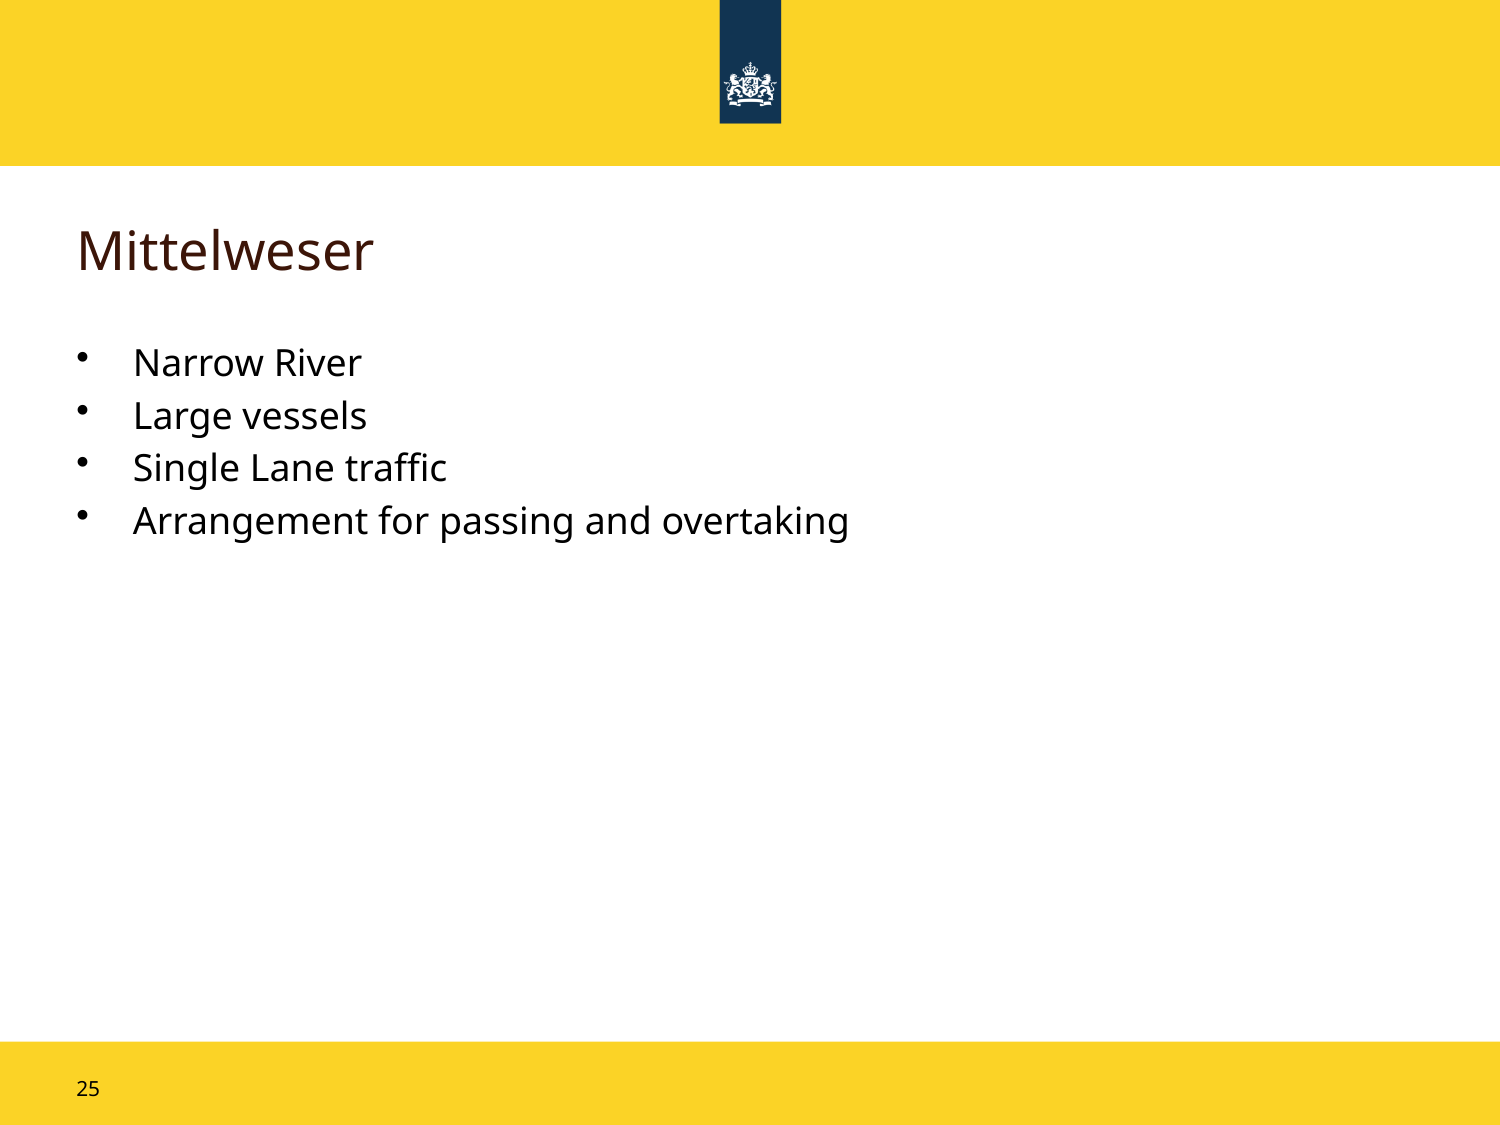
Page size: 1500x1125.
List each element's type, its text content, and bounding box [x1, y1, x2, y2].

picture [717, 0, 783, 125]
slide_number 25 [76, 1084, 390, 1105]
list Narrow River Large vessels Single Lane traffic Arrangement for passing and overtaking [76, 339, 1455, 1019]
title Mittelweser [76, 212, 1455, 294]
